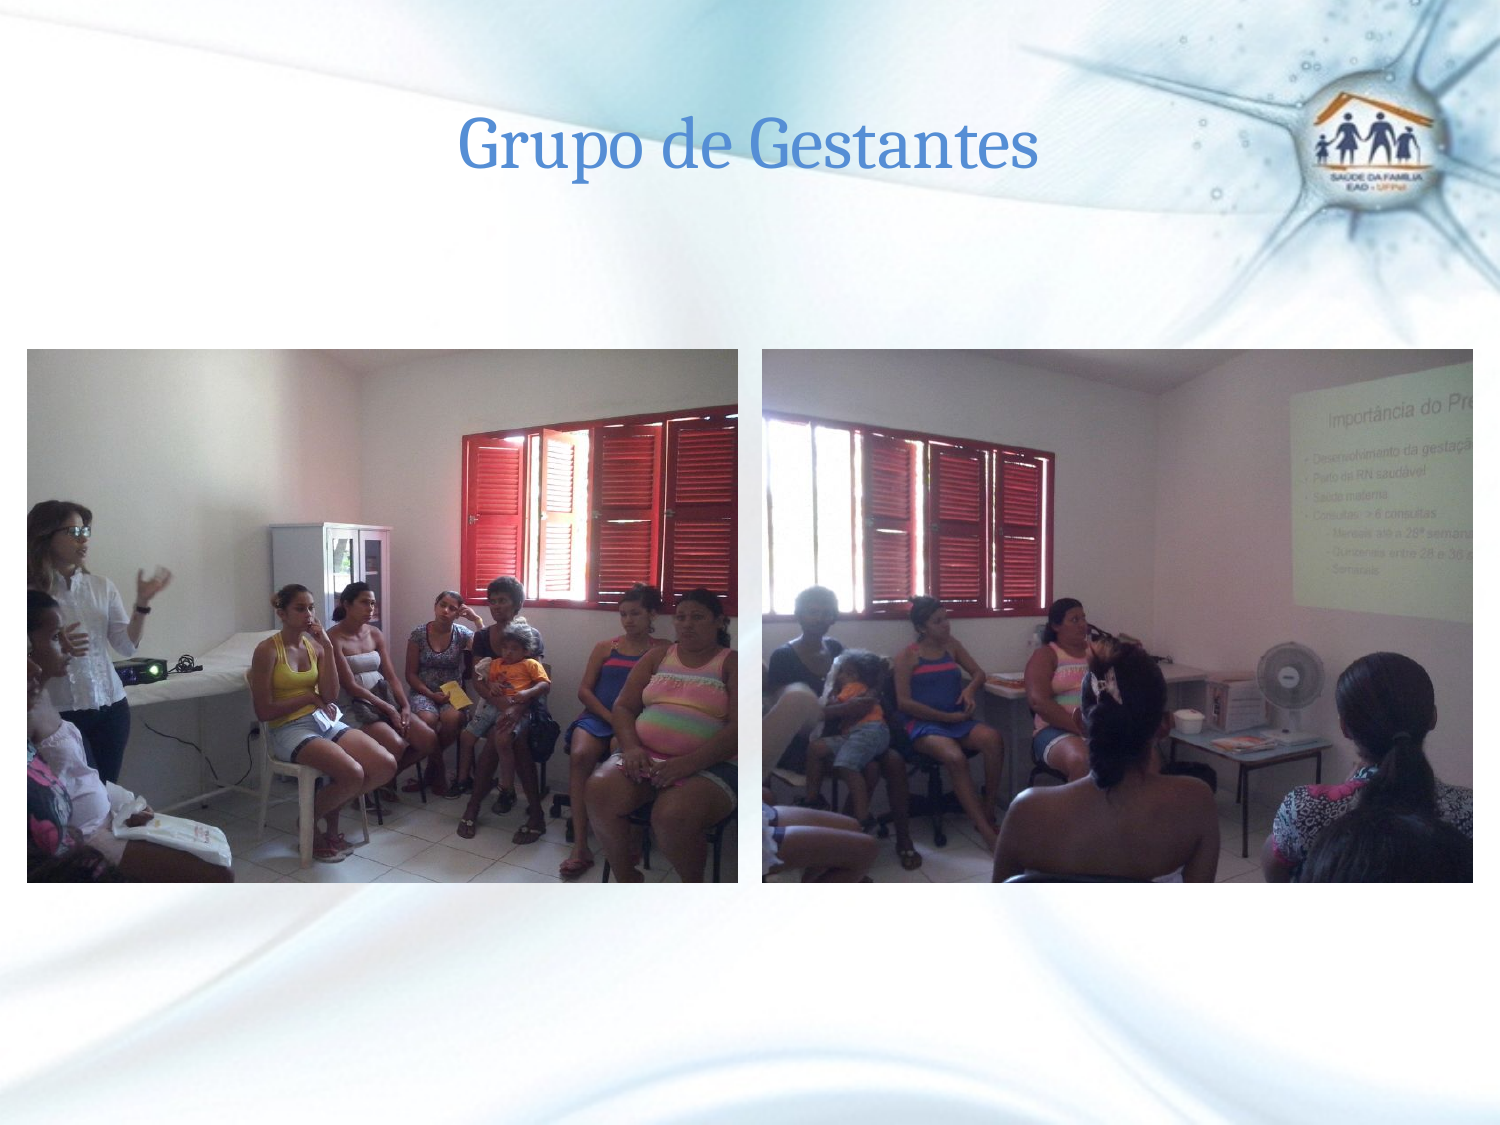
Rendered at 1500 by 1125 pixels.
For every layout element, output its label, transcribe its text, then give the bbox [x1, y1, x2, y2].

title Grupo de Gestantes [75, 45, 1425, 233]
picture [0, 0, 1500, 1125]
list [762, 349, 1473, 883]
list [27, 349, 738, 883]
